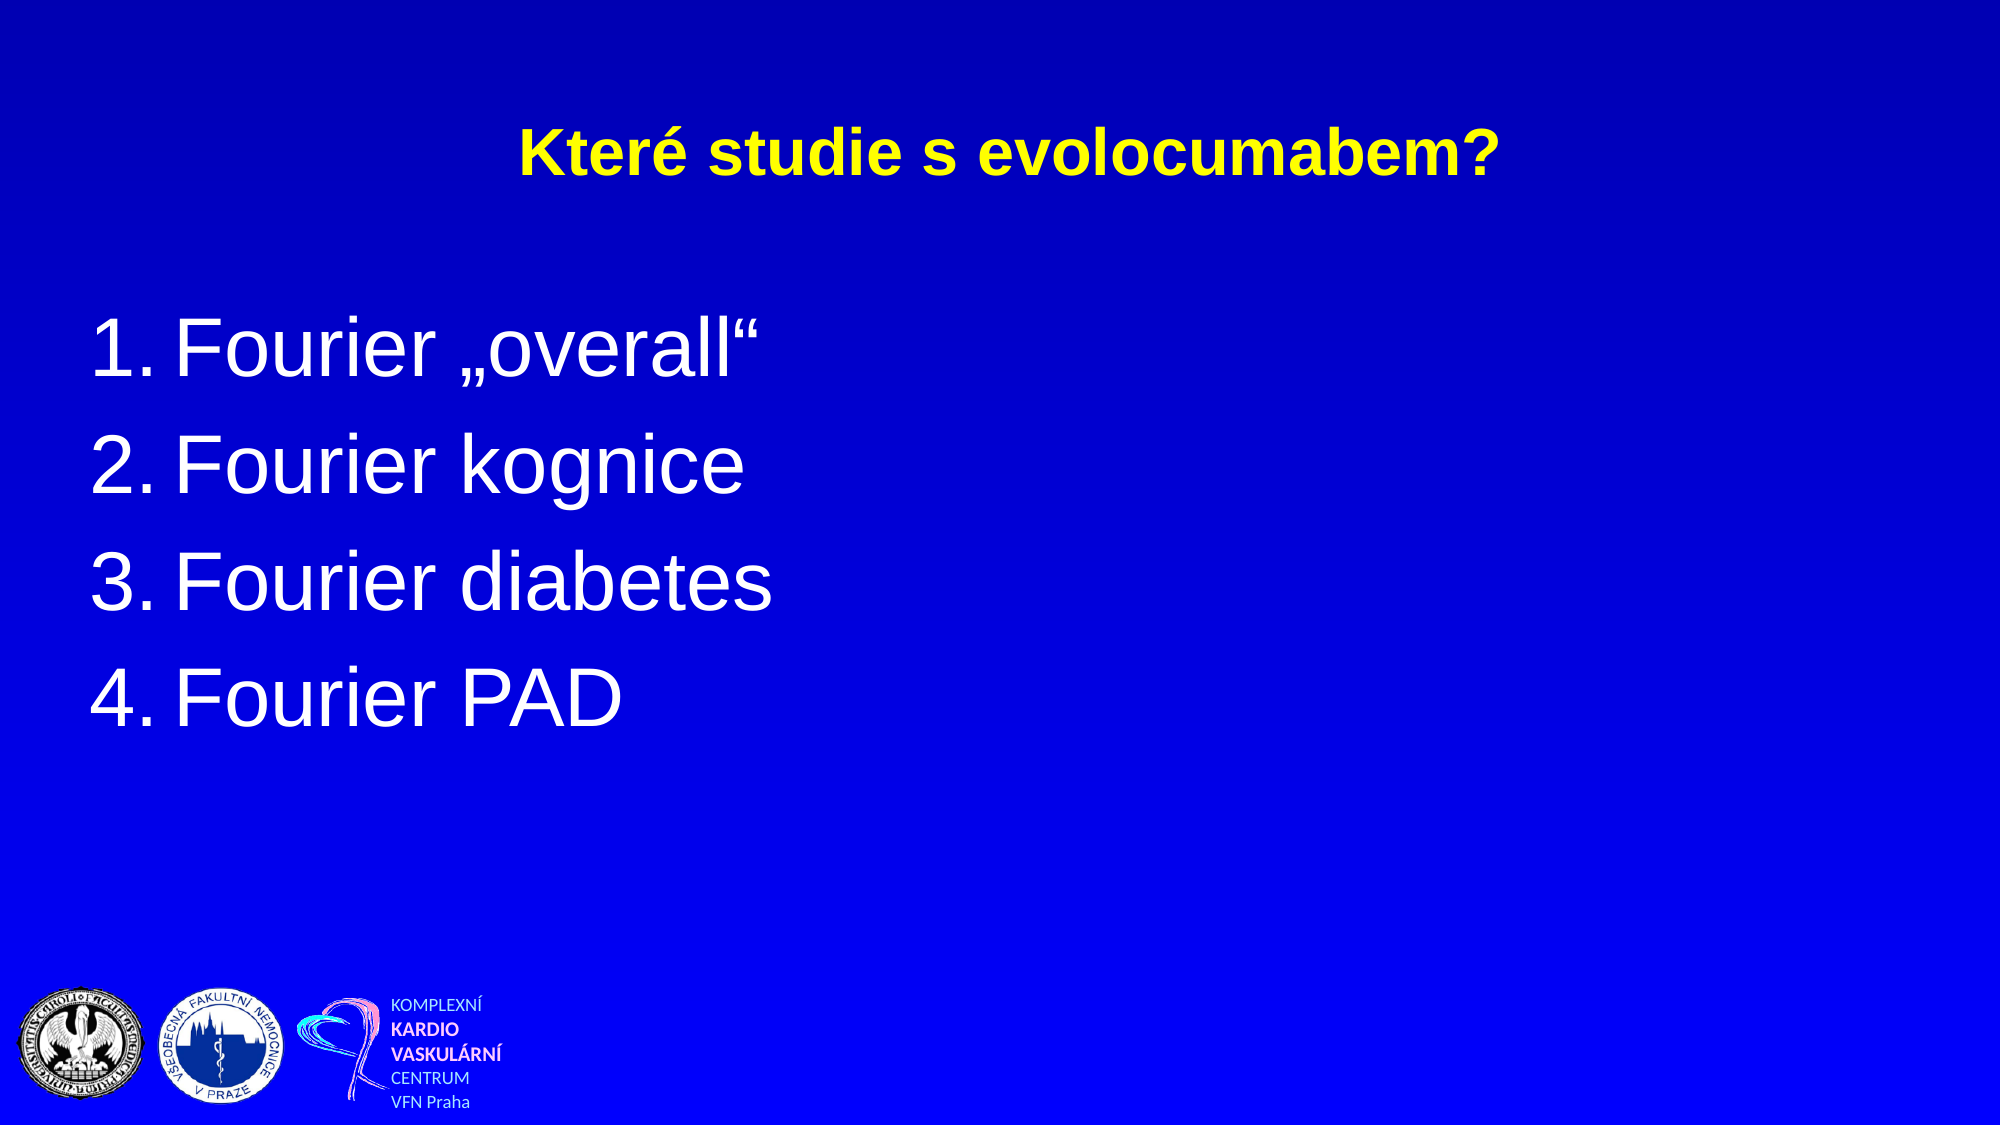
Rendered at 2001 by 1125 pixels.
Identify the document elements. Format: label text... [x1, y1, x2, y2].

picture [297, 998, 391, 1101]
picture [155, 985, 286, 1106]
list Fourier „overall“ Fourier kognice Fourier diabetes Fourier PAD [74, 286, 1908, 962]
title Které studie s evolocumabem? [74, 54, 1949, 243]
picture [15, 985, 146, 1101]
